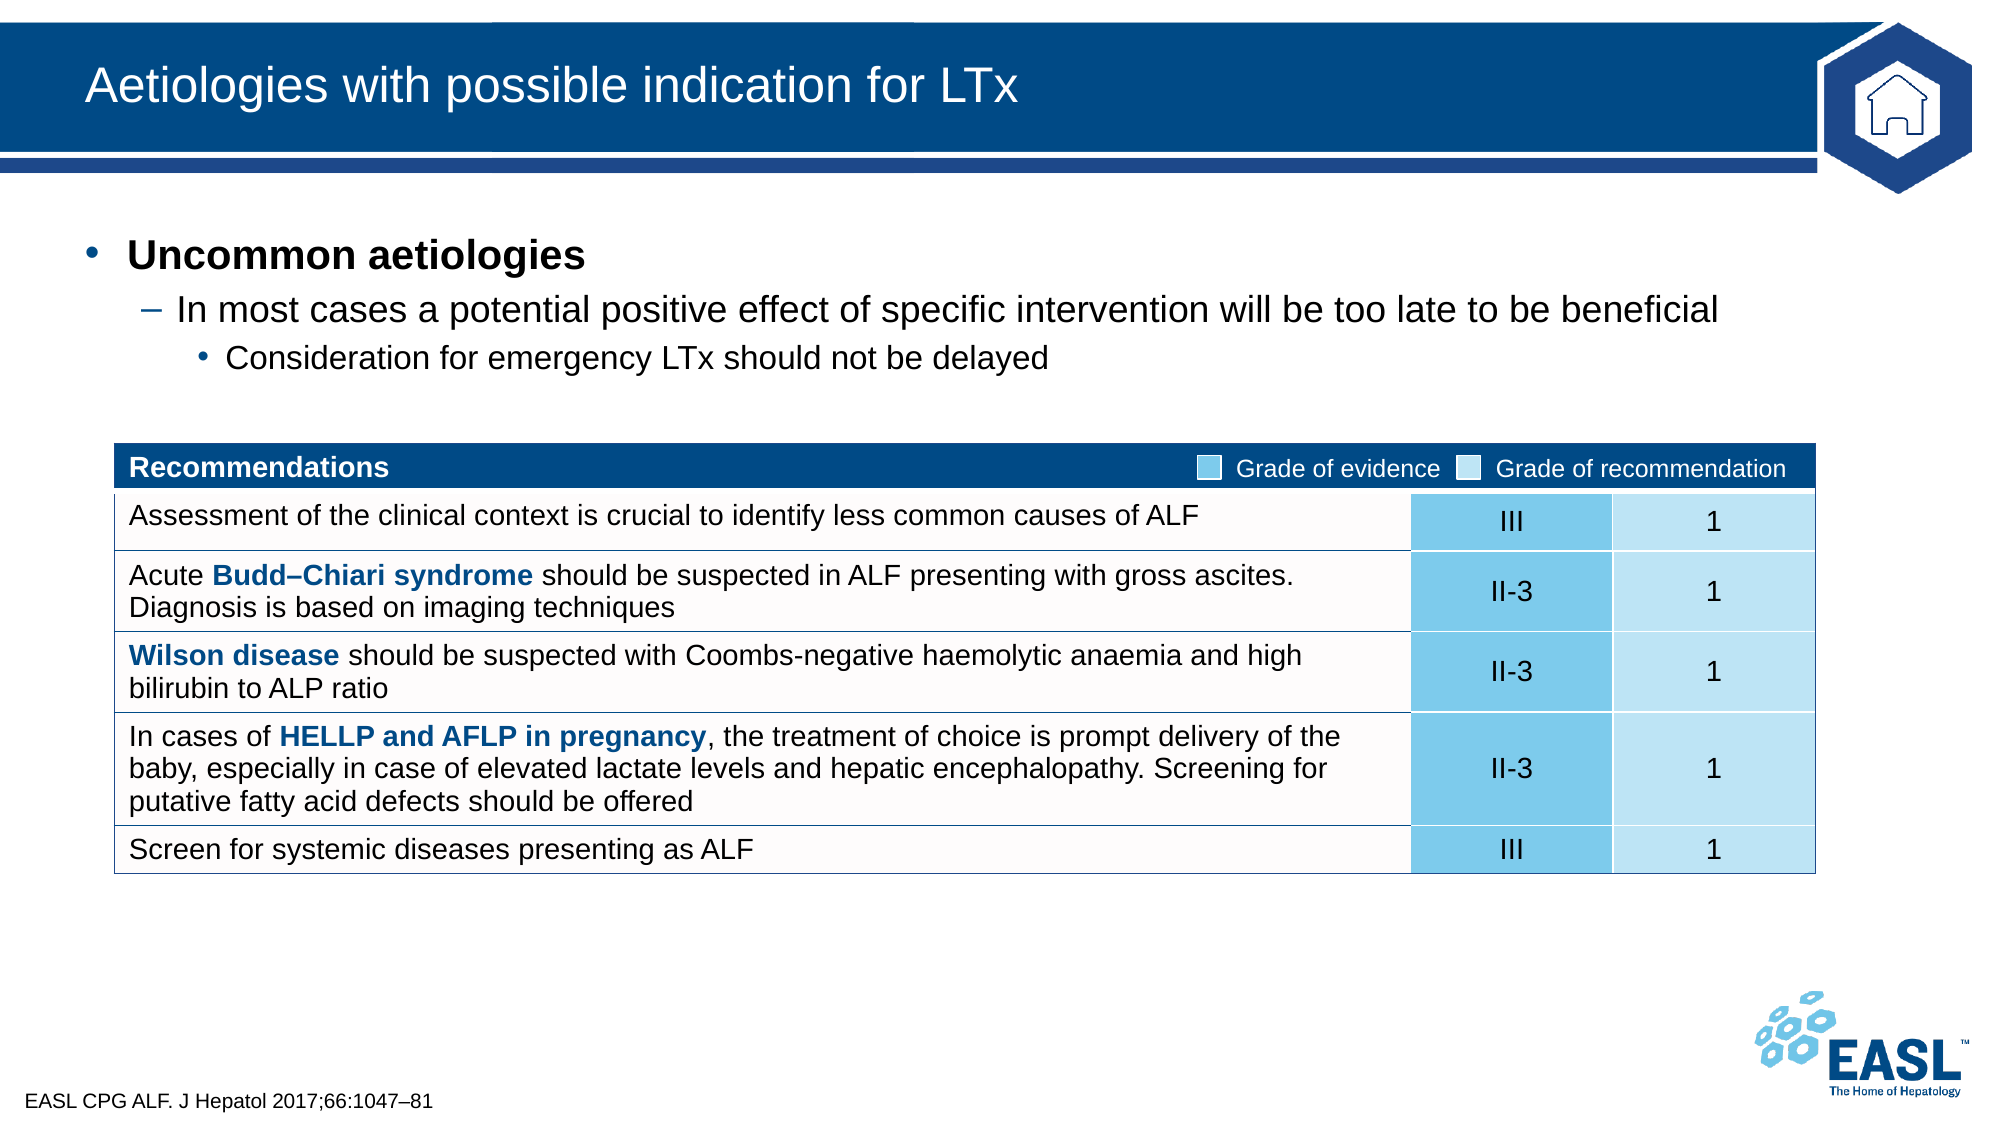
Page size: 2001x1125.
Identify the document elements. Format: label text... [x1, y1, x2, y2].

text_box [1197, 444, 1804, 491]
table_cell II-3 [1411, 713, 1612, 825]
table_cell 1 [1614, 552, 1815, 631]
picture [1750, 987, 1972, 1100]
table_cell II-3 [1411, 632, 1612, 711]
table_cell Wilson disease should be suspected with Coombs-negative haemolytic anaemia and high bilirubin to ALP ratio [115, 632, 1411, 712]
list Uncommon aetiologies In most cases a potential positive effect of specific intervention will be too late to be beneficial Consideration for emergency LTx should not be delayed [69, 219, 1931, 979]
table_cell III [1411, 826, 1612, 873]
table_cell 1 [1614, 632, 1815, 711]
title Aetiologies with possible indication for LTx [69, 23, 1741, 150]
table_cell In cases of HELLP and AFLP in pregnancy, the treatment of choice is prompt delivery of the baby, especially in case of elevated lactate levels and hepatic encephalopathy. Screening for putative fatty acid defects should be offered [115, 713, 1411, 825]
table_cell 1 [1614, 713, 1815, 825]
table_cell Screen for systemic diseases presenting as ALF [115, 826, 1411, 873]
table_header Recommendations [1804, 444, 1815, 488]
table_cell II-3 [1411, 552, 1612, 631]
table_cell 1 [1614, 826, 1815, 873]
table_cell Assessment of the clinical context is crucial to identify less common causes of ALF [115, 494, 1411, 550]
table_cell 1 [1613, 494, 1815, 550]
table_header Recommendations [115, 444, 1196, 488]
table_cell III [1411, 498, 1612, 550]
table_cell Acute Budd–Chiari syndrome should be suspected in ALF presenting with gross ascites. Diagnosis is based on imaging techniques [115, 551, 1411, 631]
list EASL CPG ALF. J Hepatol 2017;66:1047–81 [1, 1062, 1646, 1125]
picture [0, 22, 1972, 194]
